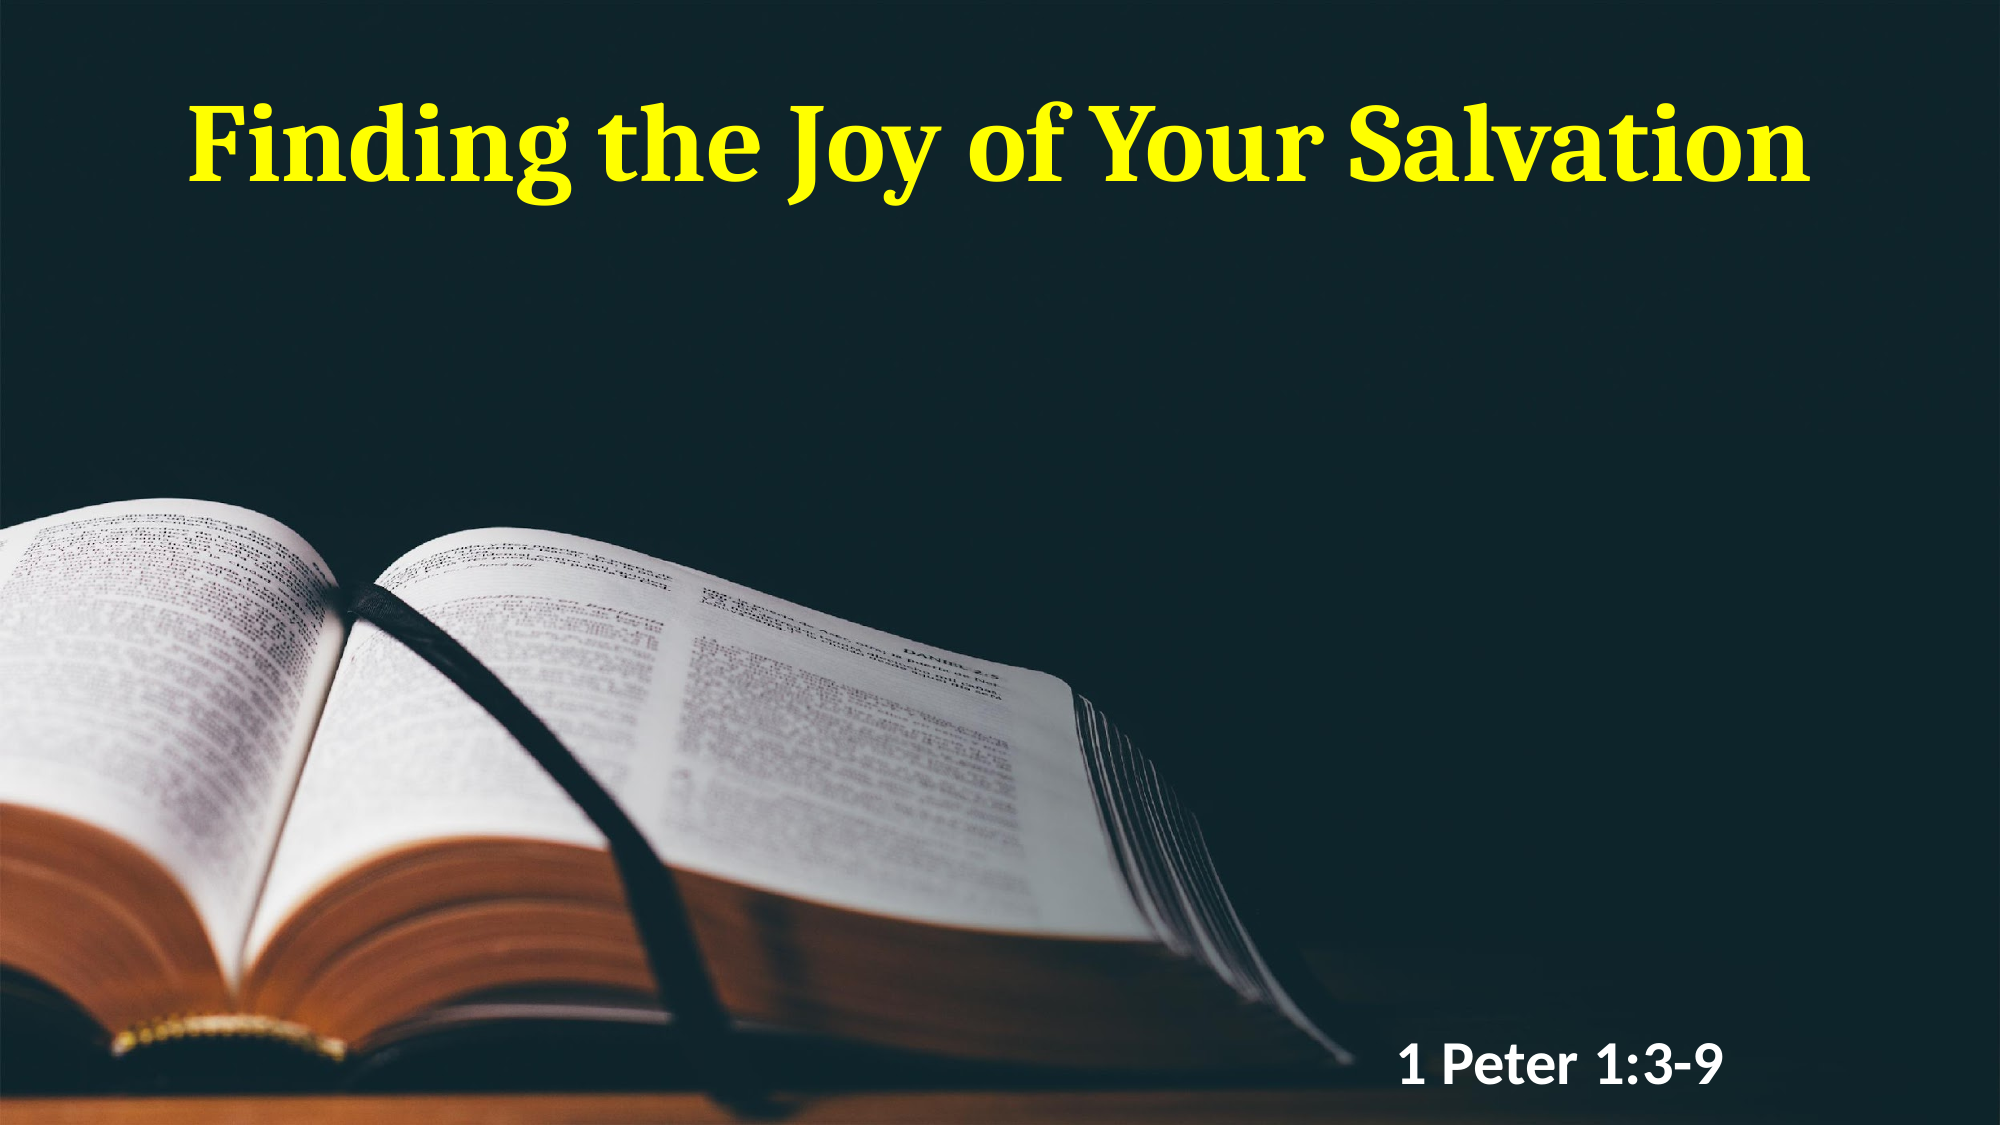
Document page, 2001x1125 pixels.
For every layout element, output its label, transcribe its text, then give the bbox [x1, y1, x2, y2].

picture [0, 0, 2000, 1125]
subtitle 1 Peter 1:3-9 [1159, 1002, 1962, 1125]
title Finding the Joy of Your Salvation [25, 0, 1975, 319]
